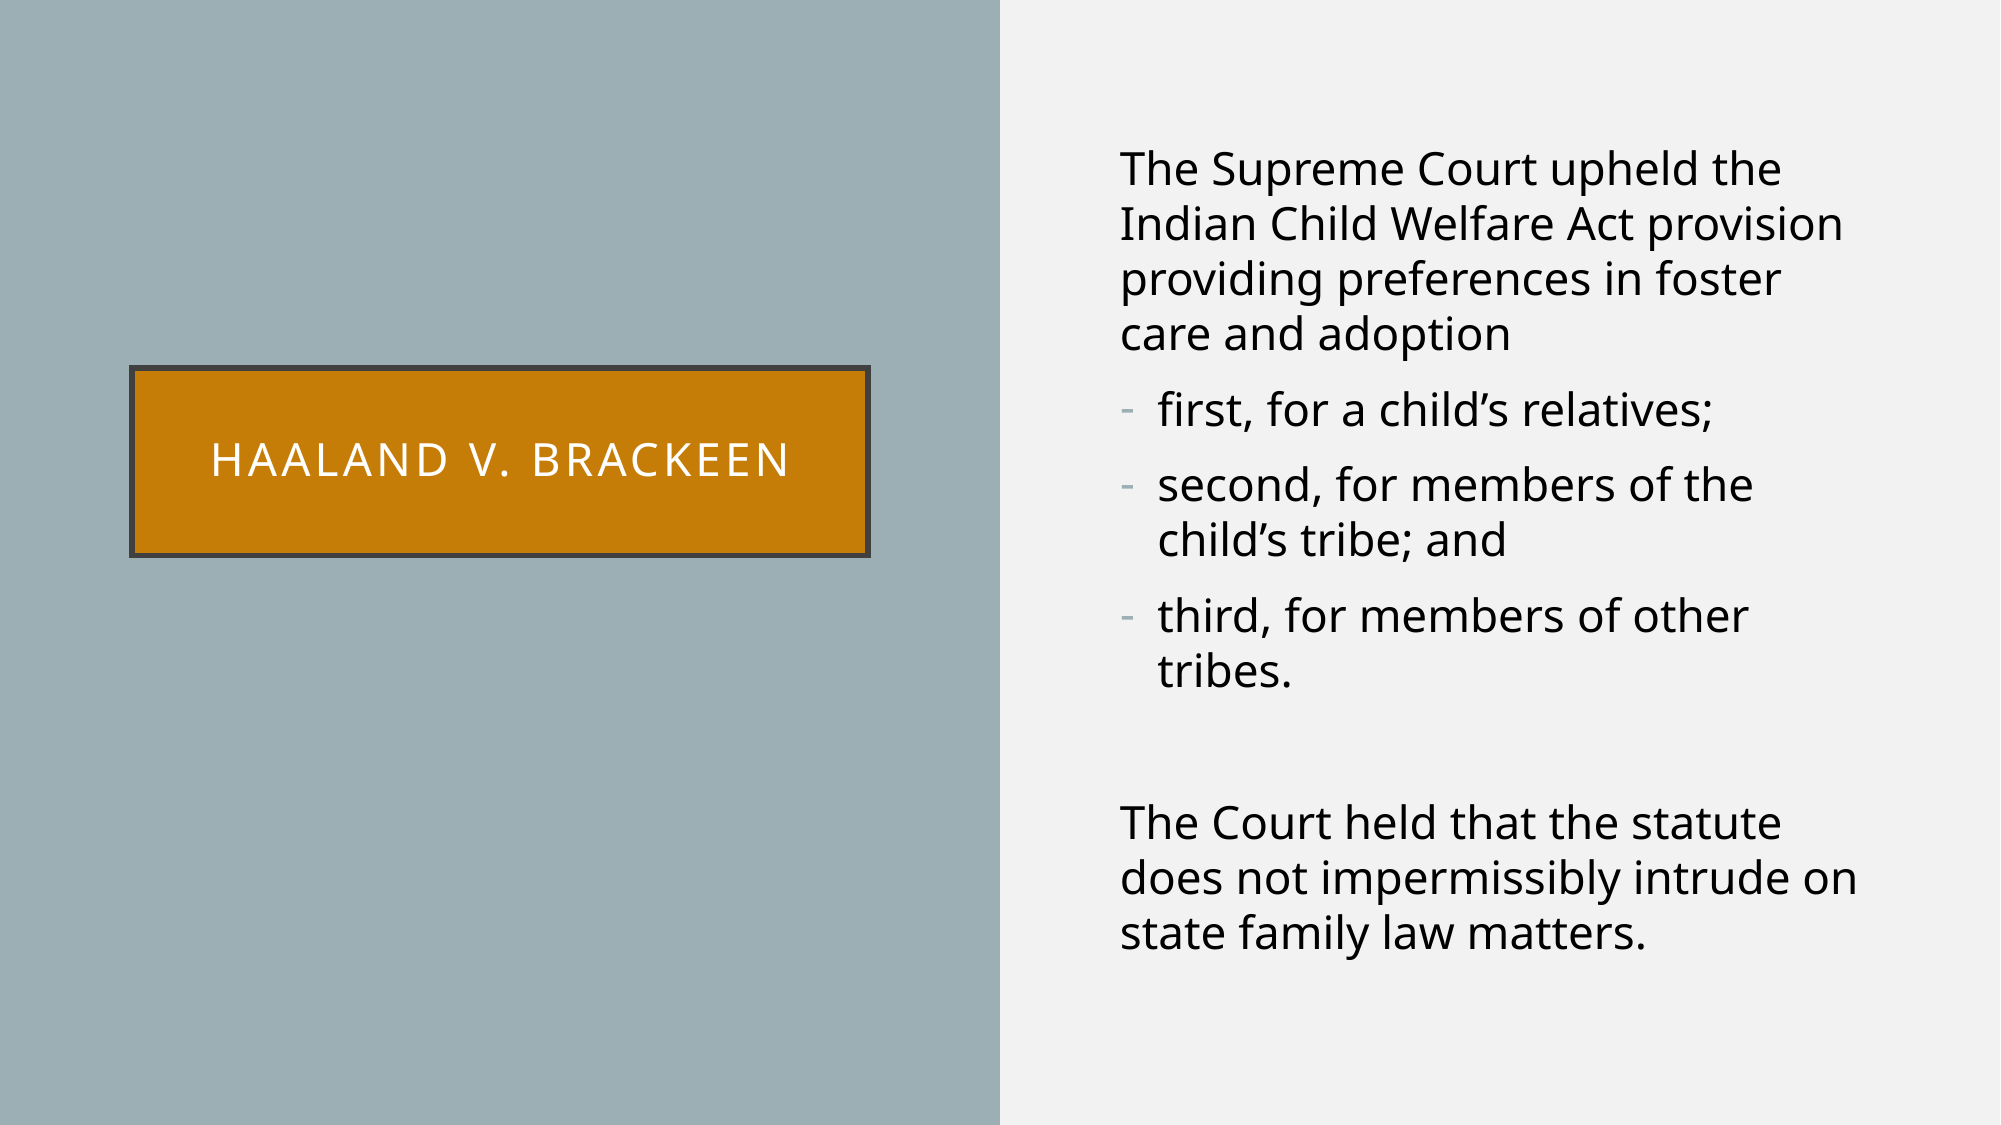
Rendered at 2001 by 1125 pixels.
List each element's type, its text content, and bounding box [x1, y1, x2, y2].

title Haaland v. brackeen [129, 365, 871, 558]
list The Supreme Court upheld the Indian Child Welfare Act provision providing preferences in foster care and adoption first, for a child’s relatives; second, for members of the child’s tribe; and third, for members of other tribes. The Court held that the statute does not impermissibly intrude on state family law matters. [1104, 131, 1895, 993]
